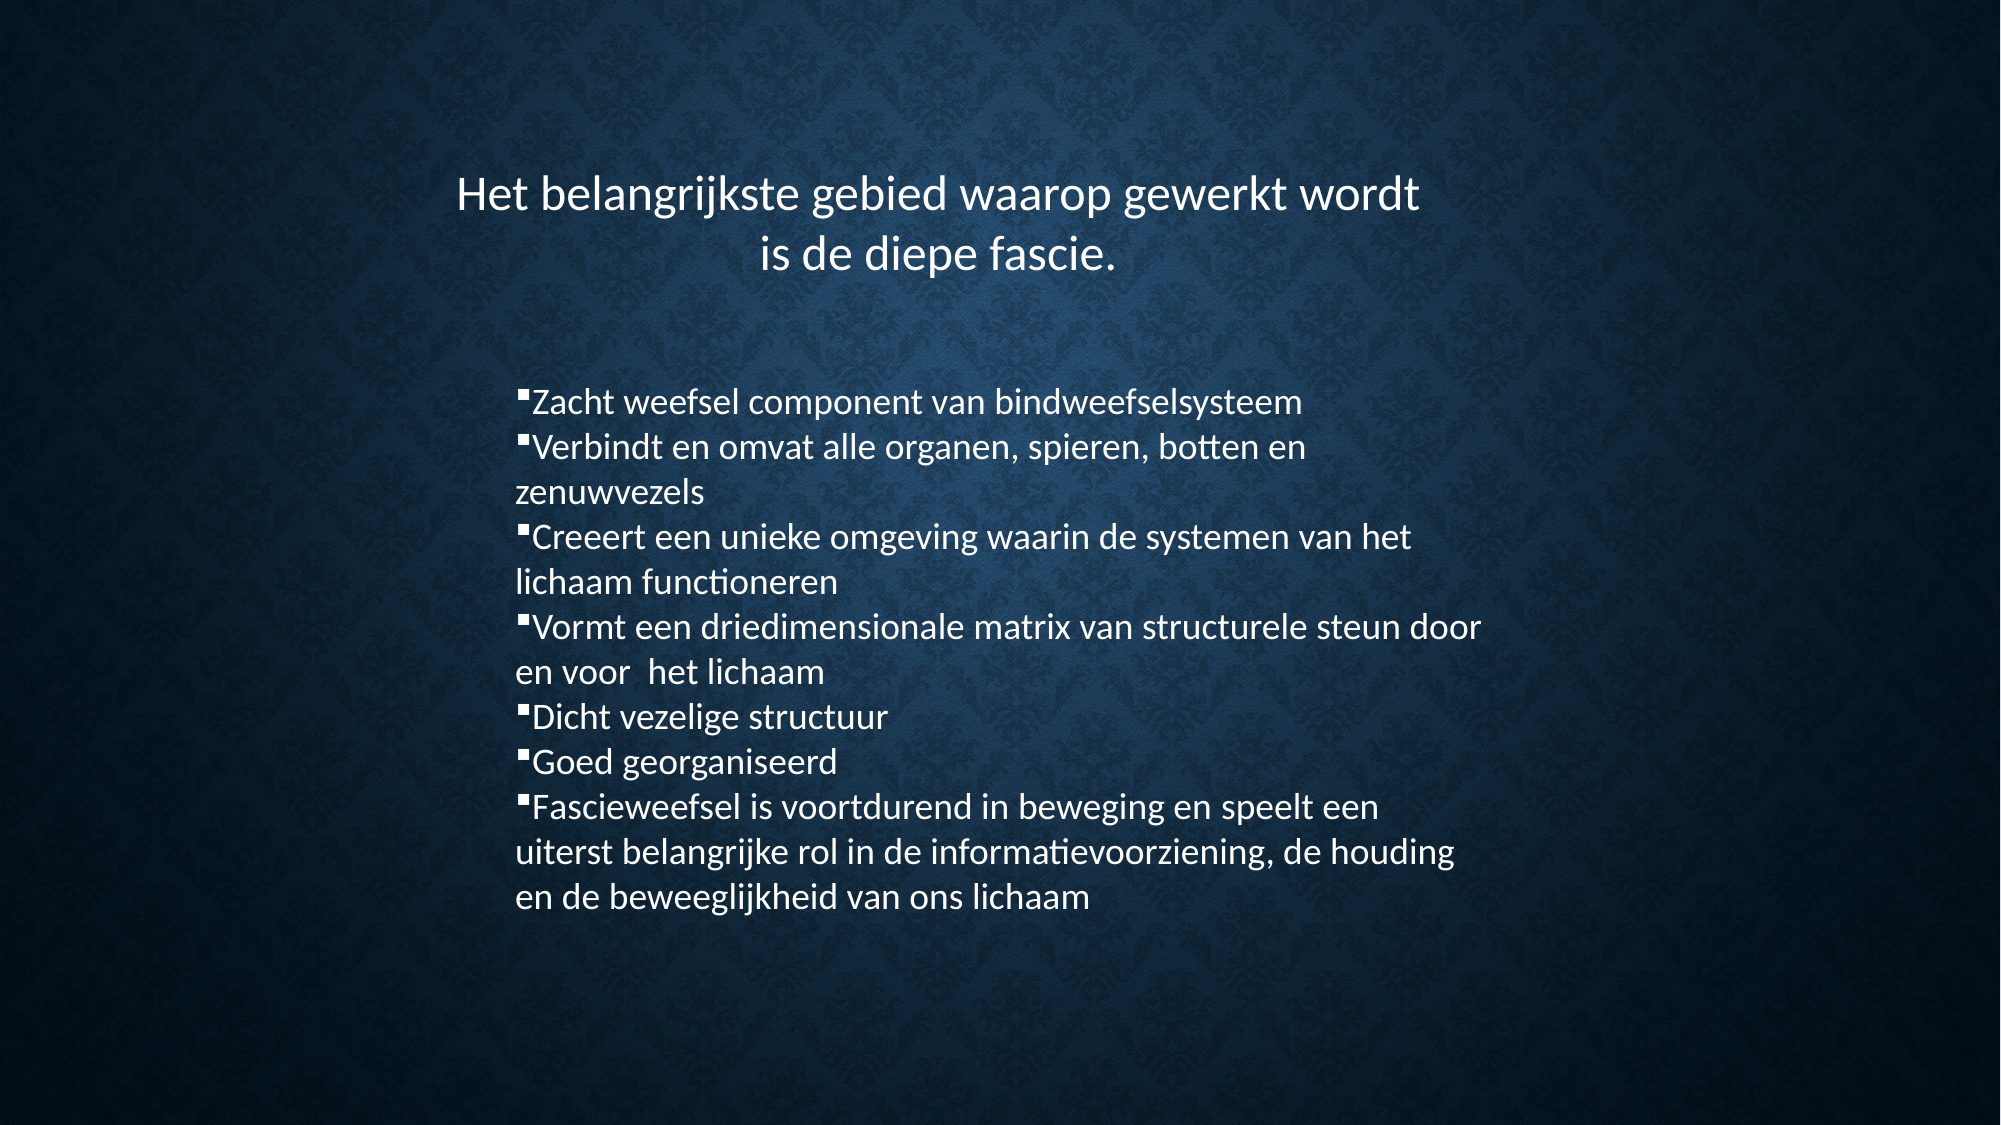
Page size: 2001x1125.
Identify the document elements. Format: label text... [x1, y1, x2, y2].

text_box Zacht weefsel component van bindweefselsysteem Verbindt en omvat alle organen, spieren, botten en zenuwvezels Creeert een unieke omgeving waarin de systemen van het lichaam functioneren Vormt een driedimensionale matrix van structurele steun door en voor het lichaam Dicht vezelige structuur Goed georganiseerd Fascieweefsel is voortdurend in beweging en speelt een uiterst belangrijke rol in de informatievoorziening, de houding en de beweeglijkheid van ons lichaam [500, 370, 1500, 970]
text_box Het belangrijkste gebied waarop gewerkt wordt is de diepe fascie. [438, 152, 1439, 333]
